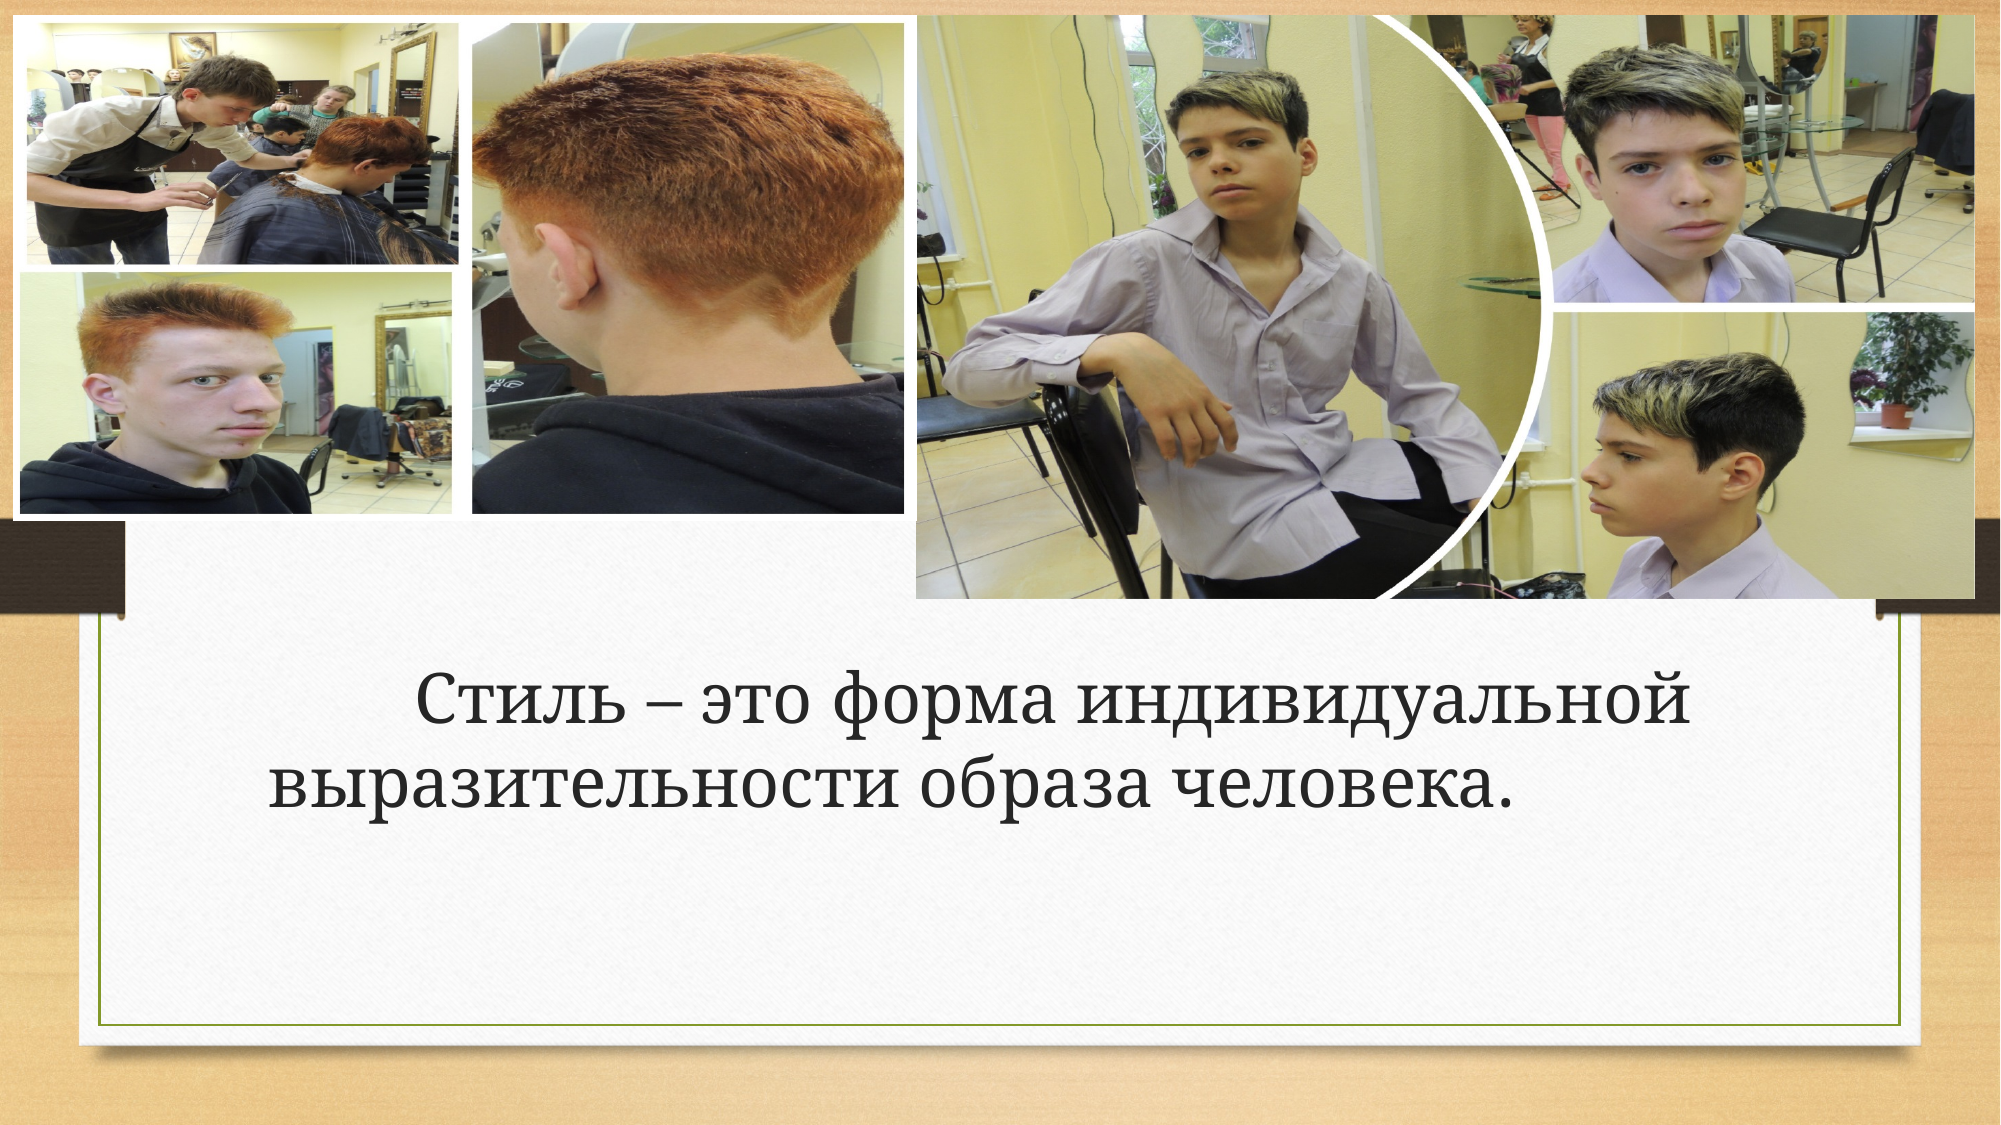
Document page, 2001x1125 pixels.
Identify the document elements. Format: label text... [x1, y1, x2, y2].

list Стиль – это форма индивидуальной выразительности образа человека. [180, 521, 1715, 873]
picture [0, 0, 2001, 1125]
